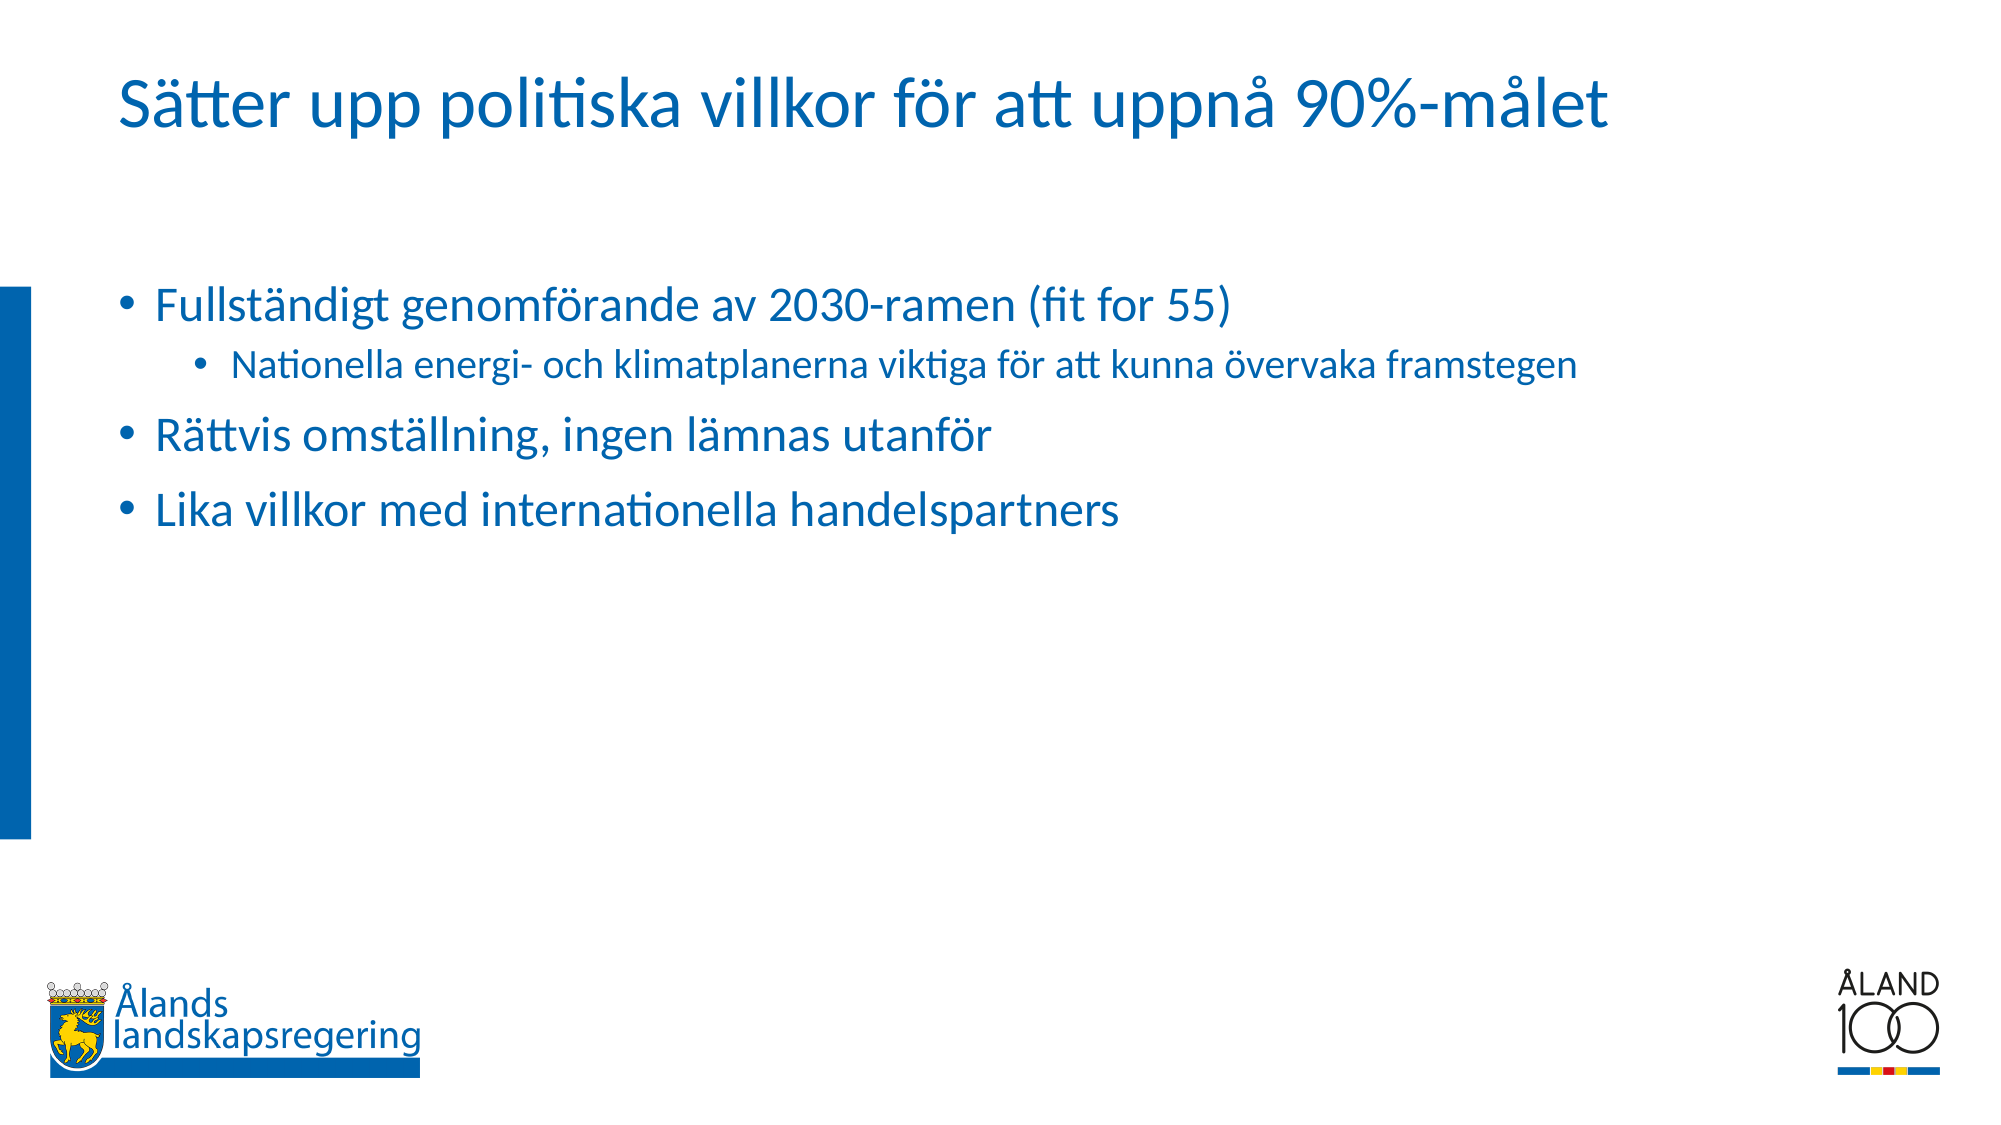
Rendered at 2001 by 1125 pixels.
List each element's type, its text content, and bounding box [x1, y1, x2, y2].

picture [1784, 874, 1994, 1125]
picture [47, 980, 420, 1078]
list Fullständigt genomförande av 2030-ramen (fit for 55) Nationella energi- och klimatplanerna viktiga för att kunna övervaka framstegen Rättvis omställning, ingen lämnas utanför Lika villkor med internationella handelspartners [118, 278, 1825, 1011]
title Sätter upp politiska villkor för att uppnå 90%-målet [118, 64, 1825, 189]
